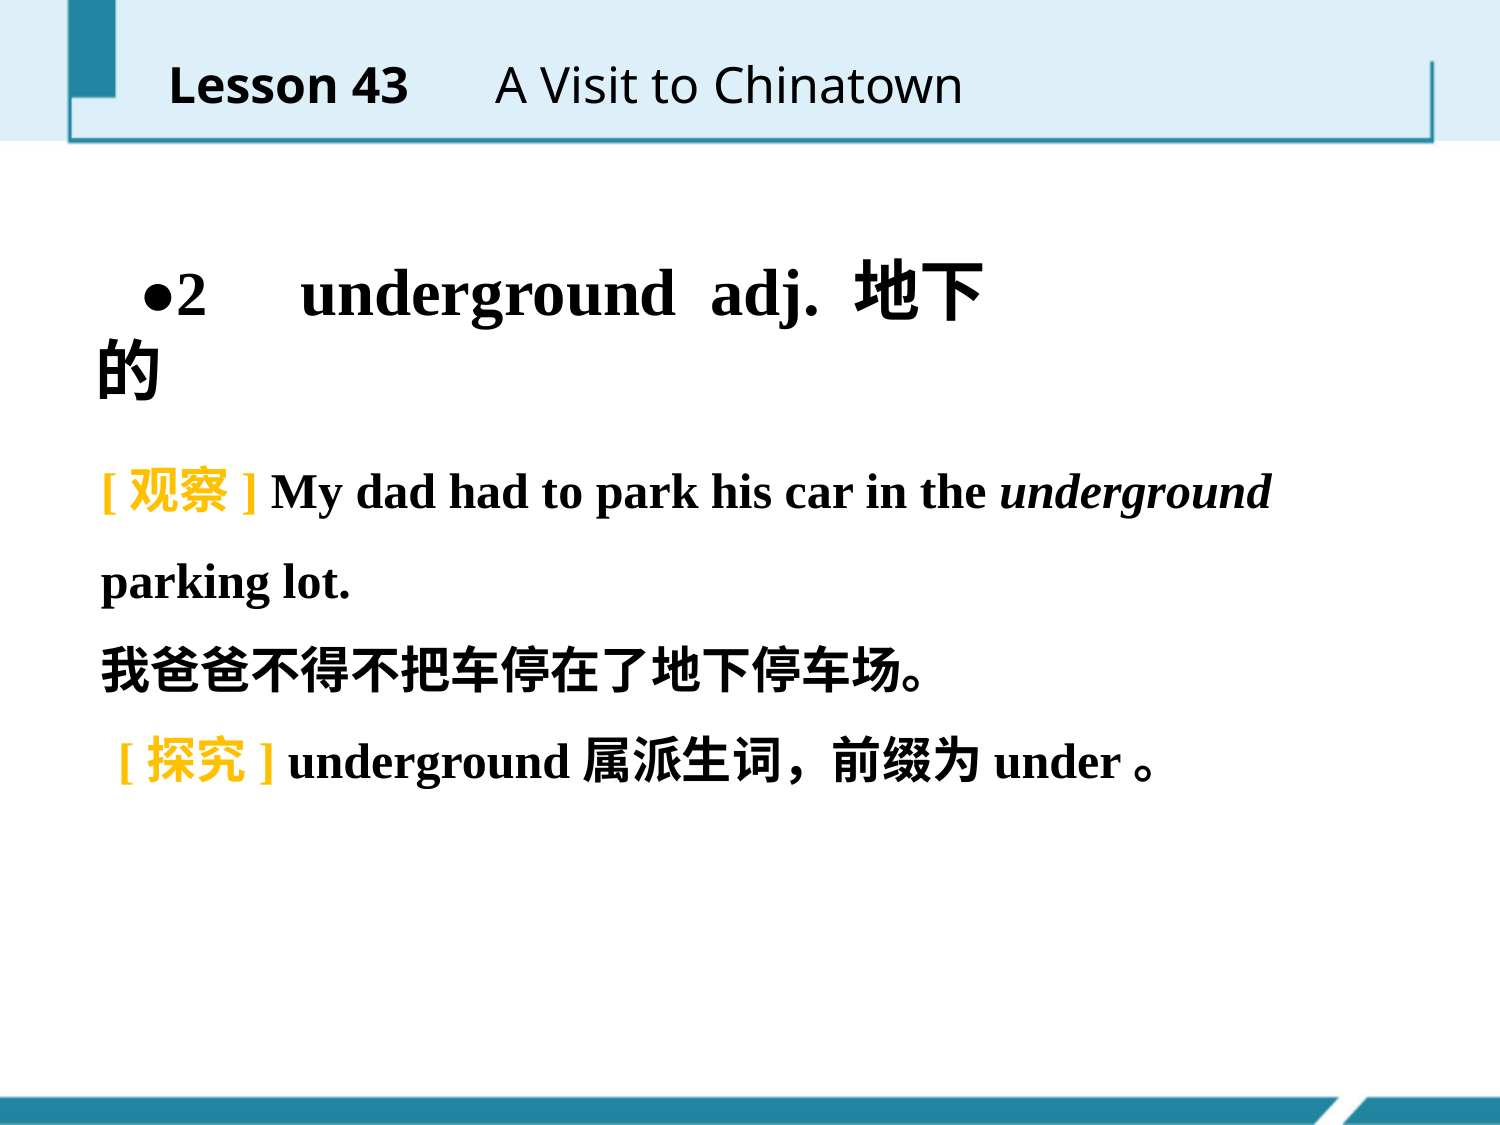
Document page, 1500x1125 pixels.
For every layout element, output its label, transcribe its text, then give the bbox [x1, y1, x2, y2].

picture [0, 0, 1500, 1125]
text_box ●2 underground adj. 地下的 [80, 281, 1025, 377]
text_box [观察] My dad had to park his car in the underground parking lot. 我爸爸不得不把车停在了地下停车场。 [85, 421, 1441, 707]
text_box [探究] underground属派生词，前缀为under­。 [103, 690, 1408, 796]
text_box Lesson 43 A Visit to Chinatown [118, 15, 1015, 121]
